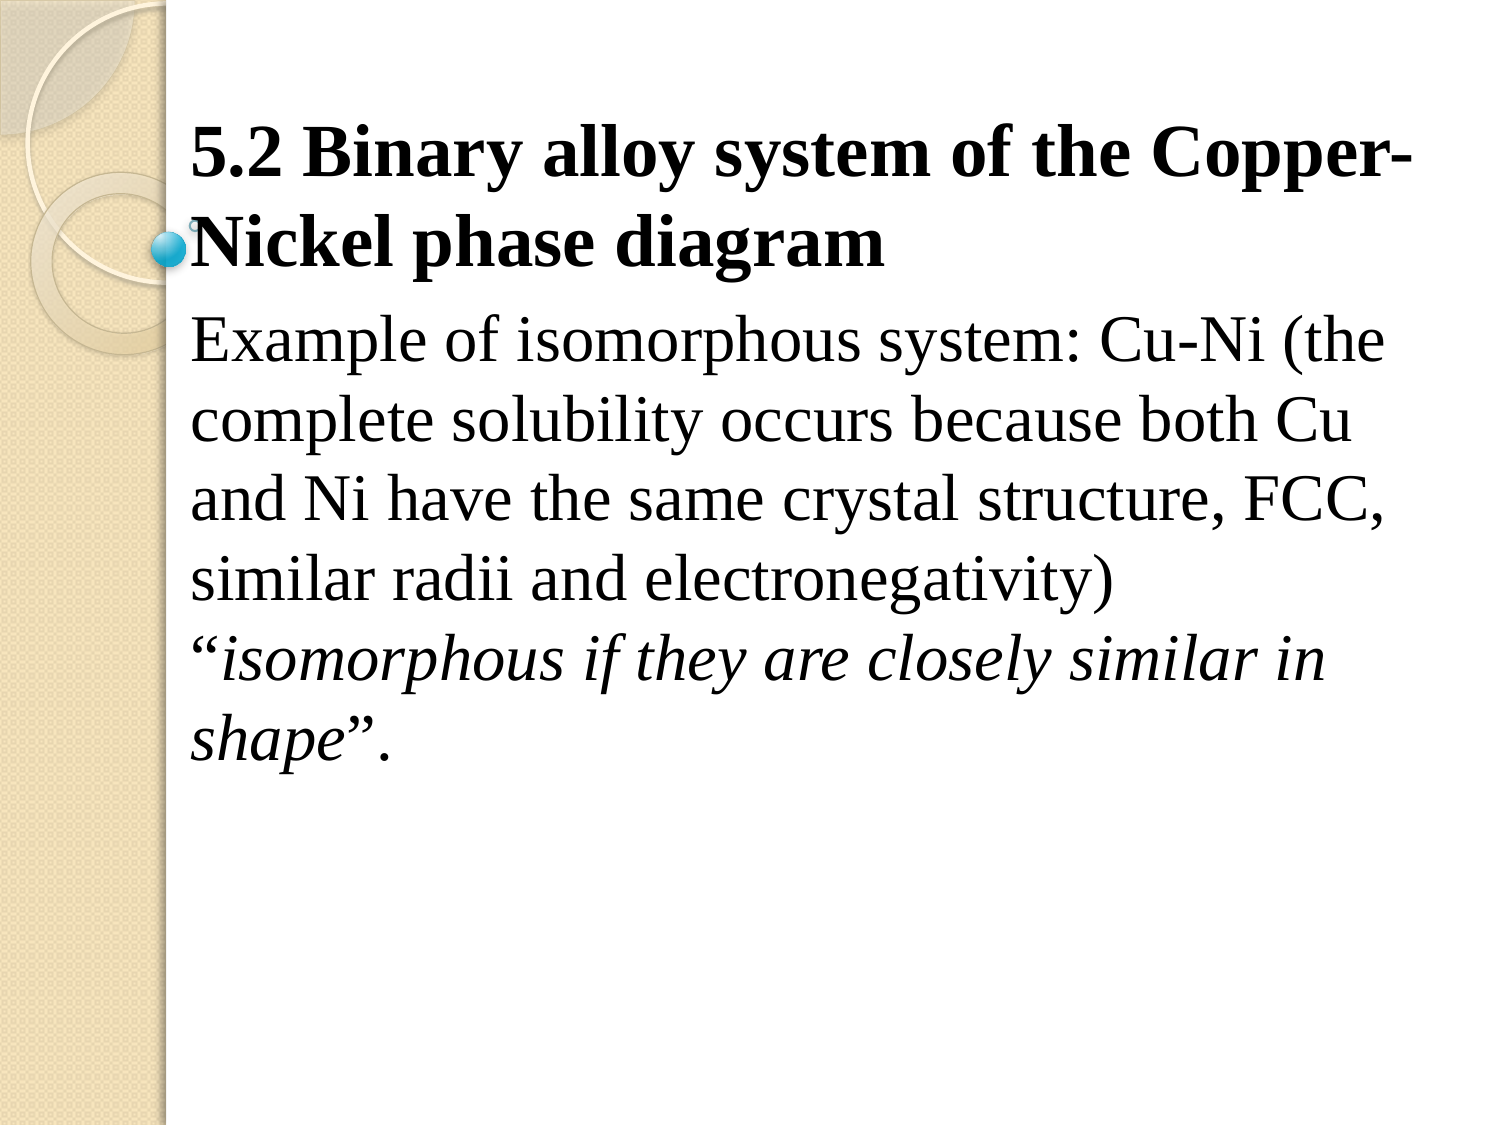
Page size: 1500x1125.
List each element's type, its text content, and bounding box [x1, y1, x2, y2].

subtitle 5.2 Binary alloy system of the Copper-Nickel phase diagram Example of isomorphous system: Cu-Ni (the complete solubility occurs because both Cu and Ni have the same crystal structure, FCC, similar radii and electronegativity) “isomorphous if they are closely similar in shape”. [171, 101, 1450, 1035]
